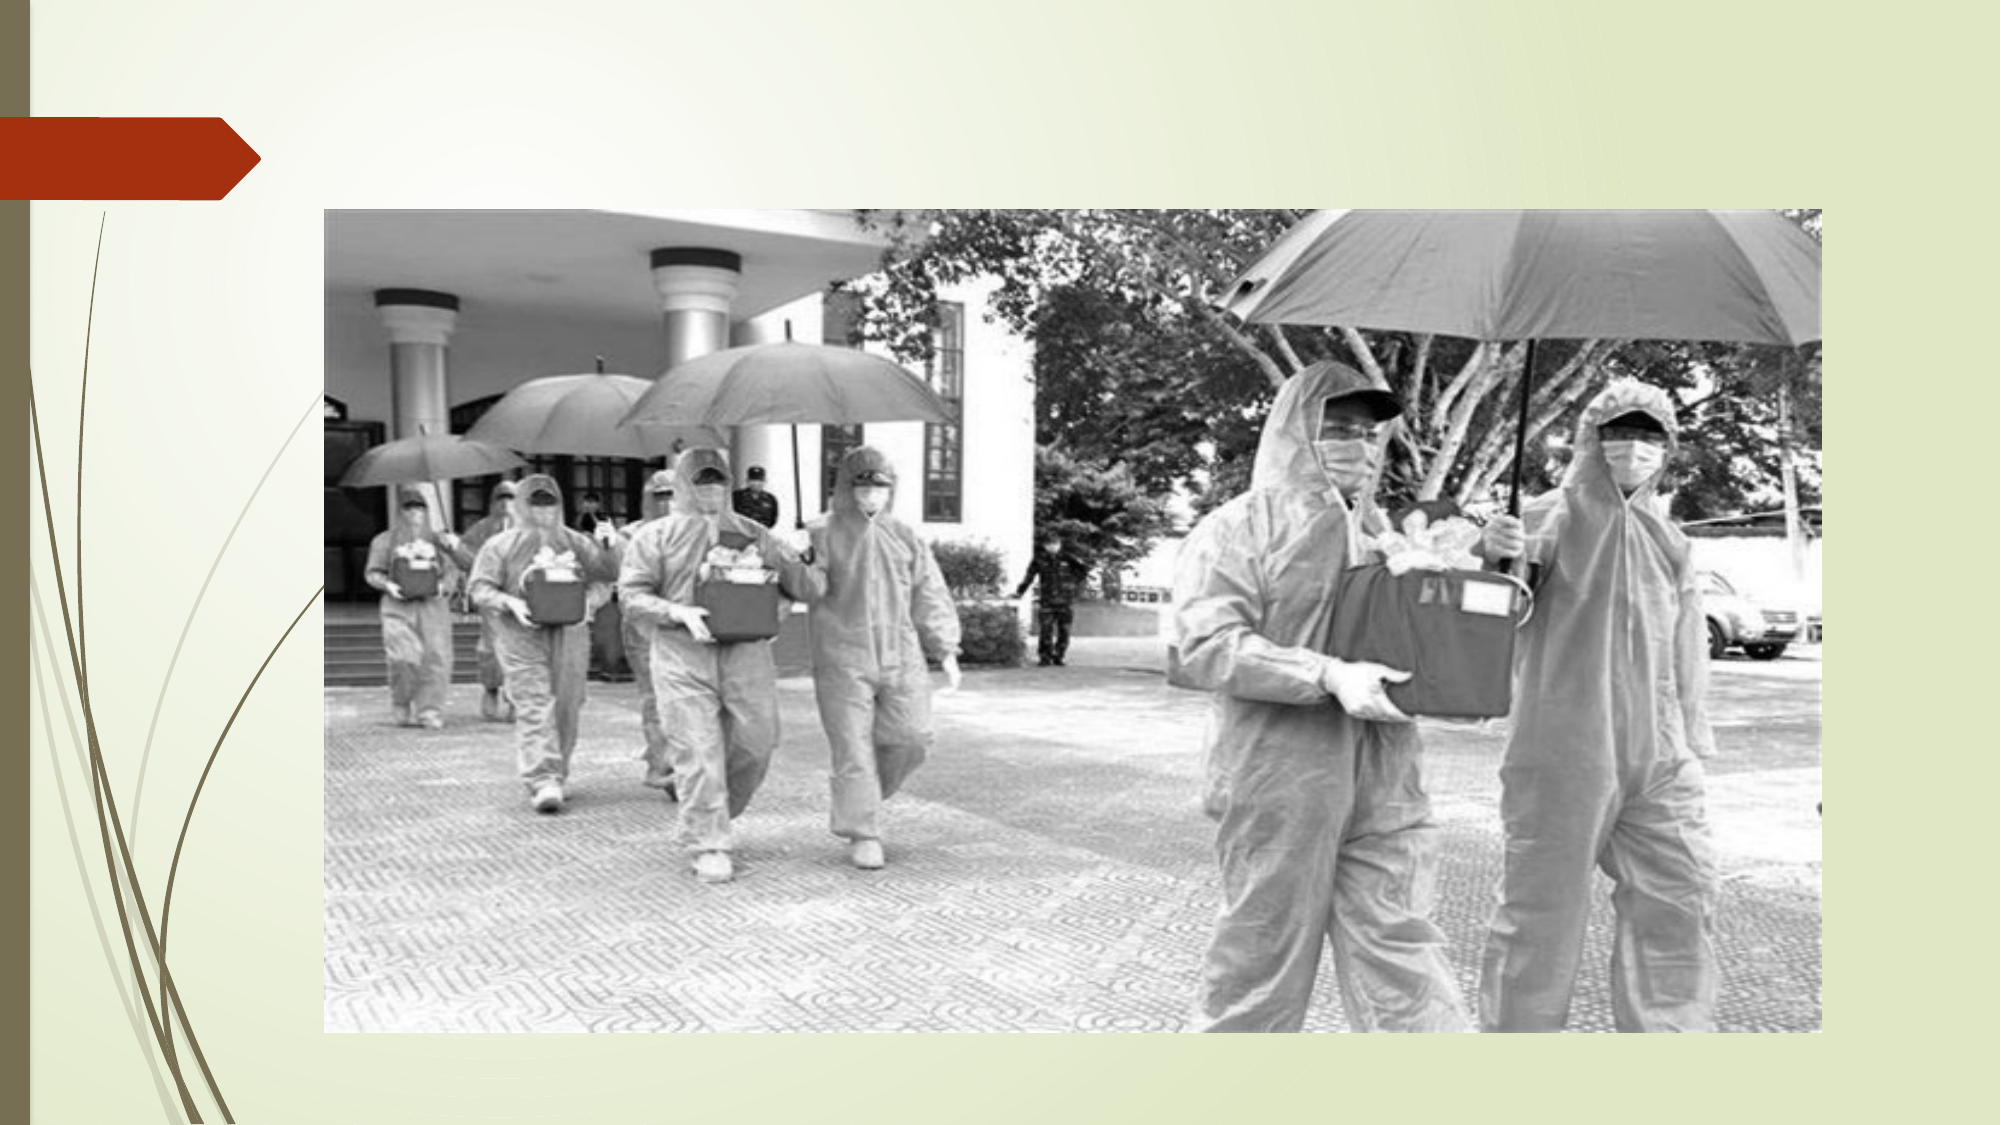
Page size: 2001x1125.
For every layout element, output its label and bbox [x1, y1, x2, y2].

list [323, 209, 1822, 1034]
